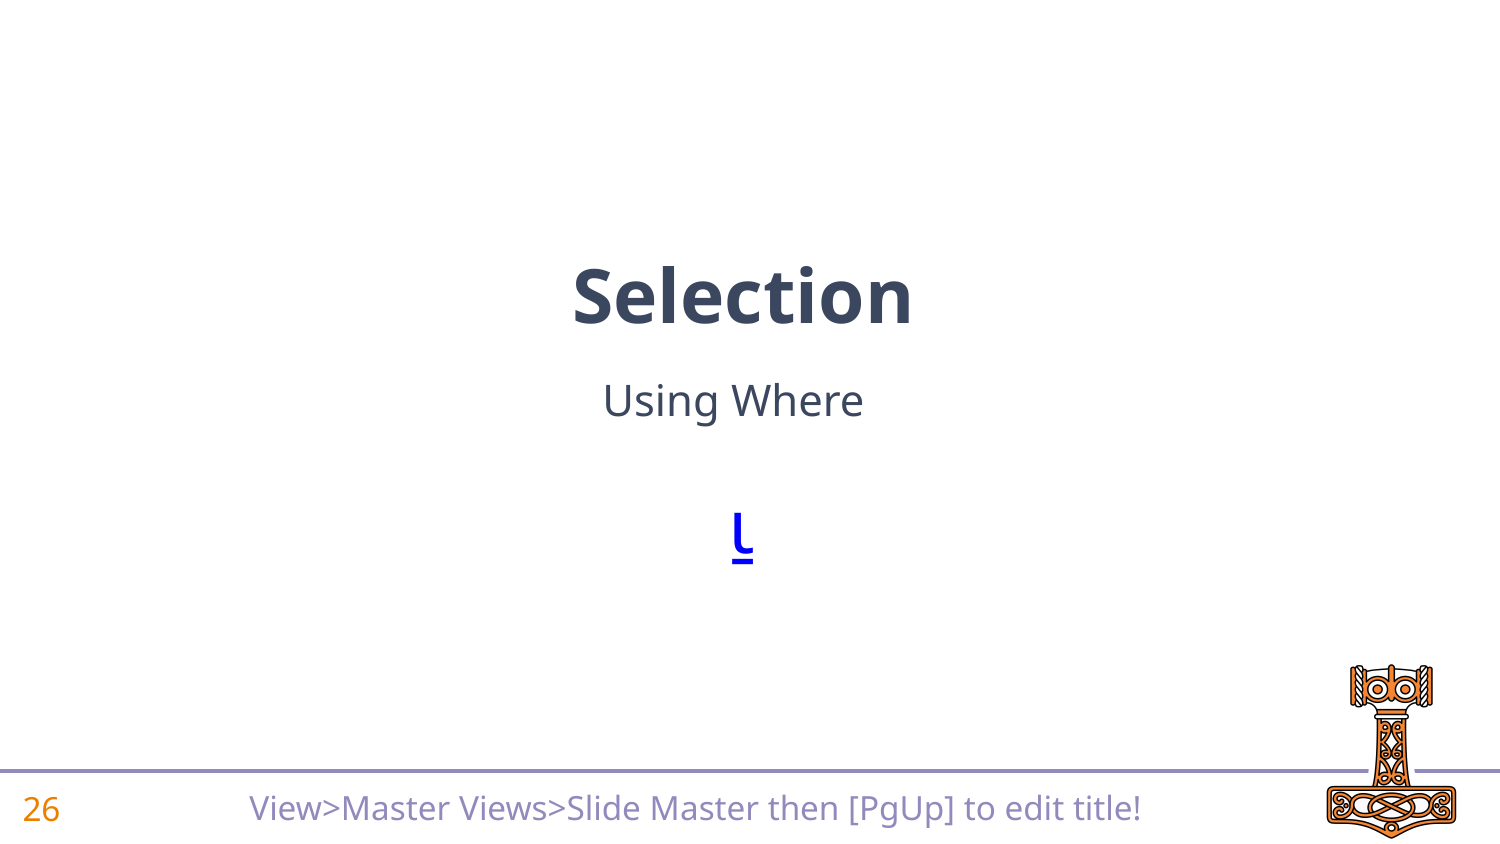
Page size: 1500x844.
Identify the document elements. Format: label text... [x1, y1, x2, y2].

text_box [972, 478, 1500, 844]
list Selection Using Where ⍸ [56, 126, 1431, 758]
